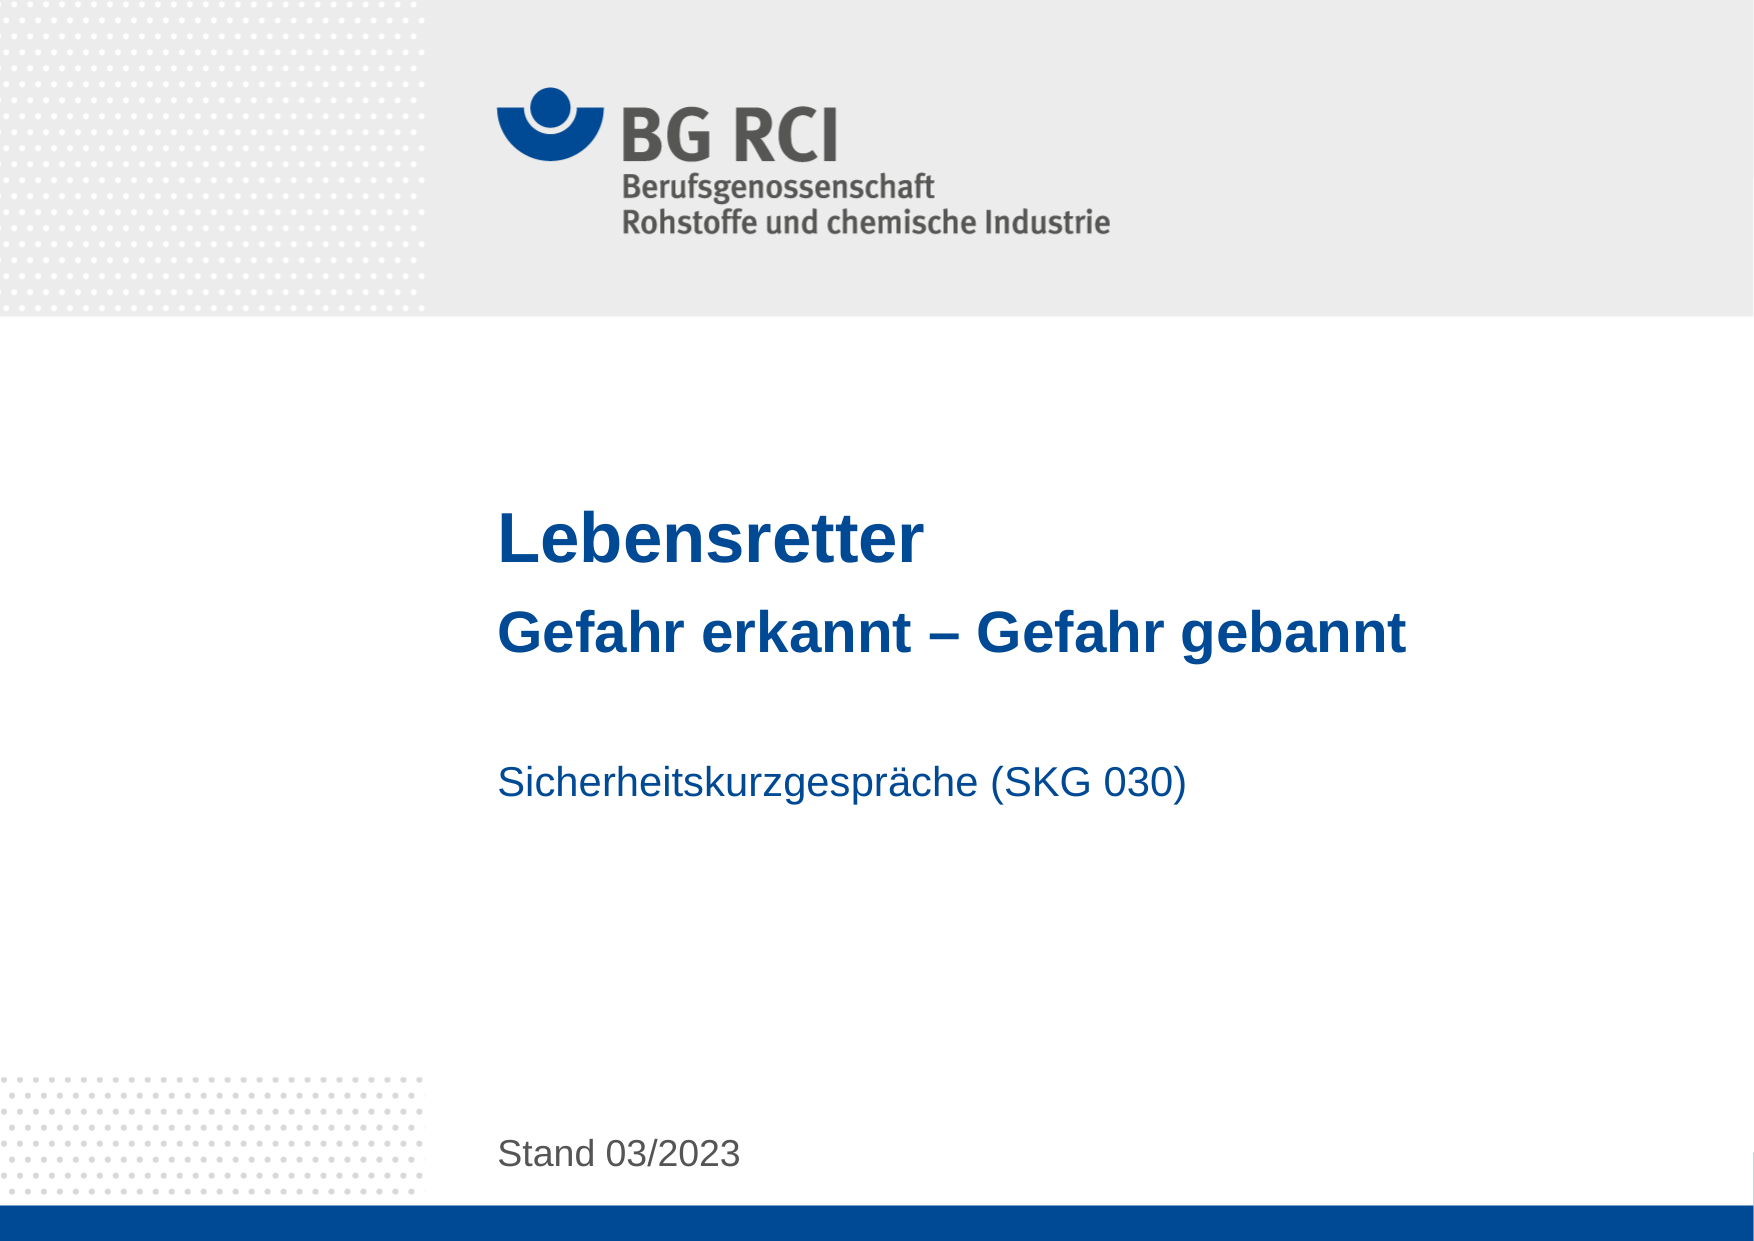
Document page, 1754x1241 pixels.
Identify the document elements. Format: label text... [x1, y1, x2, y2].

text_box Sicherheitskurzgespräche (SKG 030) [497, 754, 1668, 816]
slide_number Stand 03/2023 [497, 1129, 1646, 1176]
picture [0, 0, 1754, 1241]
text_box Lebensretter Gefahr erkannt – Gefahr gebannt [497, 501, 1431, 684]
